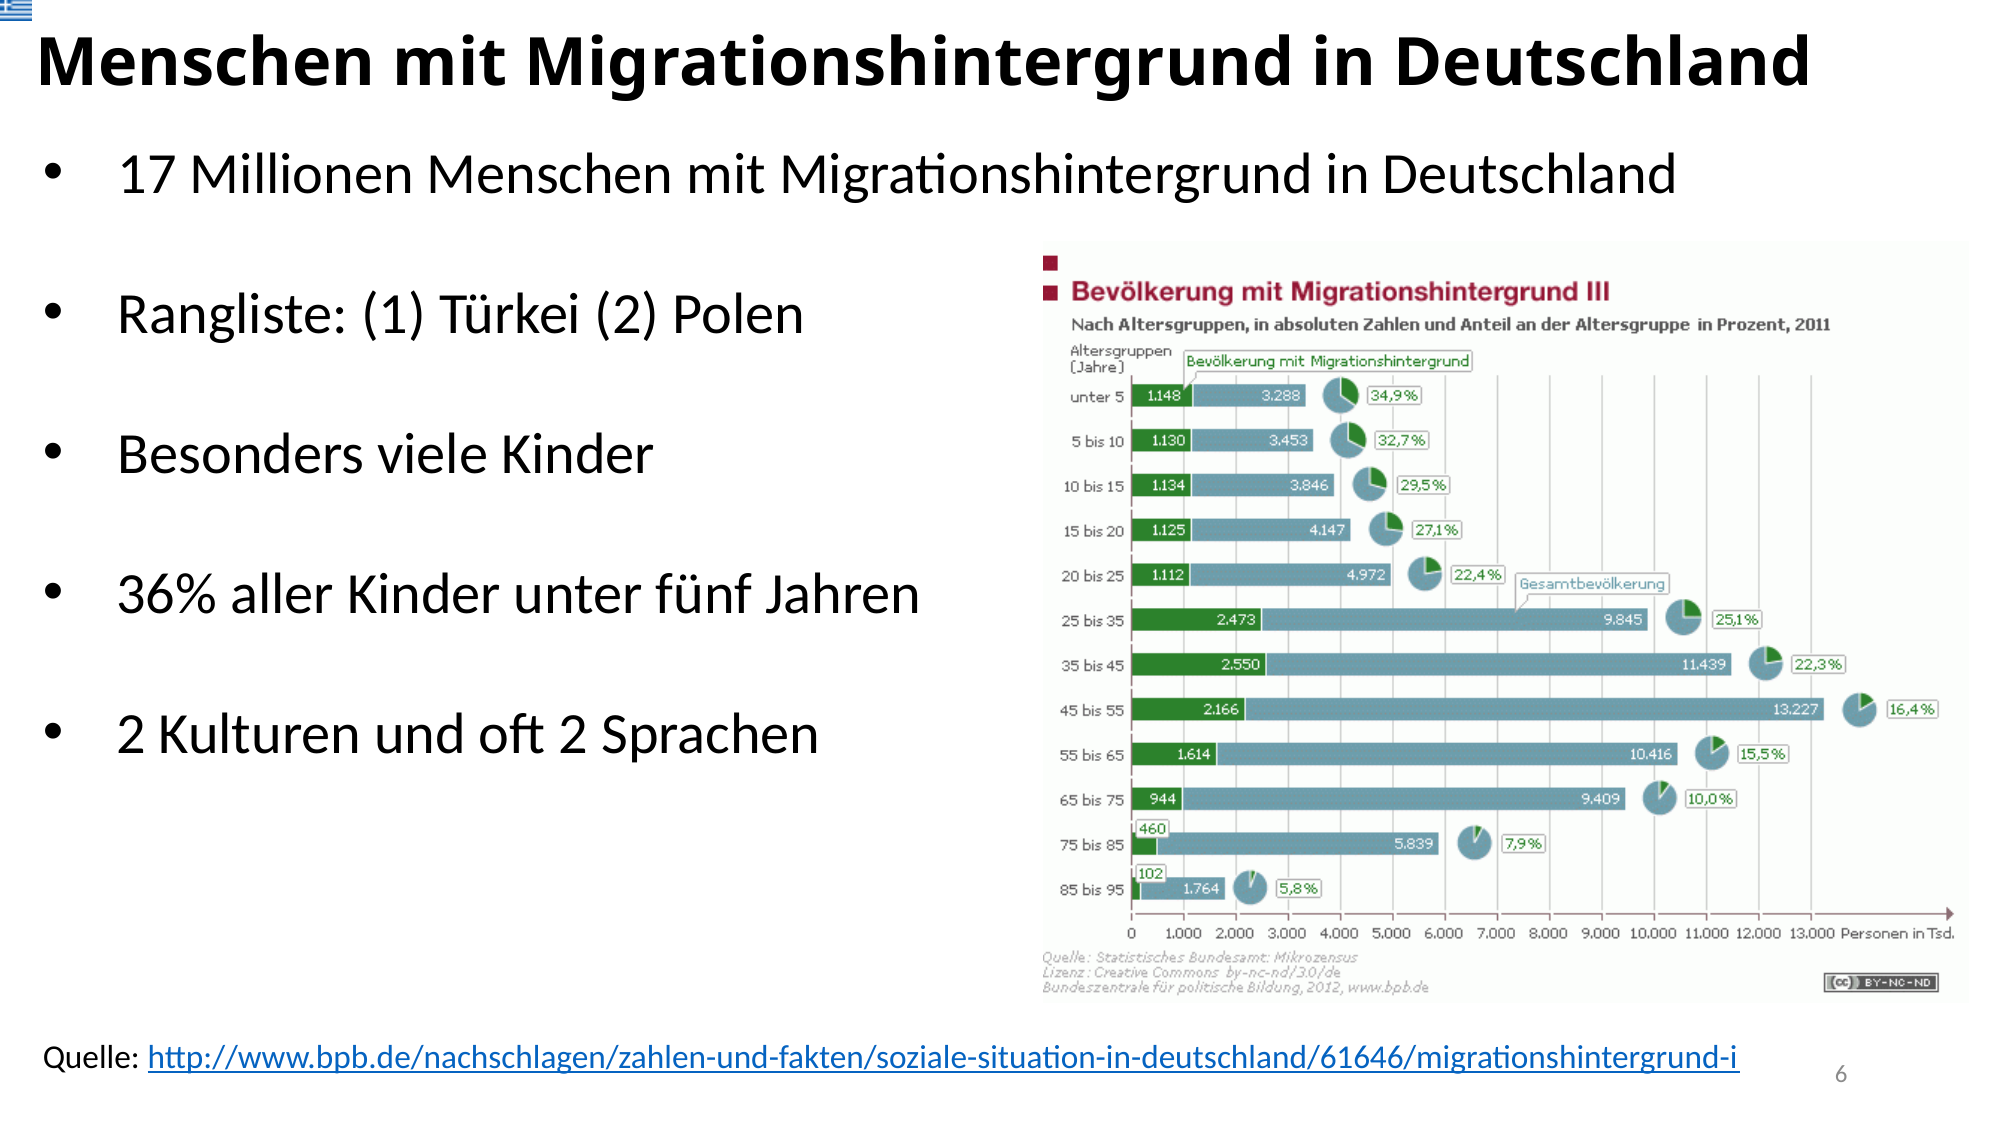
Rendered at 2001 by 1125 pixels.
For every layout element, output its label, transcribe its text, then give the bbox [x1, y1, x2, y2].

picture [1043, 241, 1969, 1003]
title Menschen mit Migrationshintergrund in Deutschland [20, 0, 1887, 129]
picture [0, 0, 32, 21]
slide_number 6 [1412, 1042, 1863, 1103]
text_box 17 Millionen Menschen mit Migrationshintergrund in Deutschland Rangliste: (1) Türkei (2) Polen Besonders viele Kinder 36% aller Kinder unter fünf Jahren 2 Kulturen und oft 2 Sprachen Quelle: http://www.bpb.de/nachschlagen/zahlen-und-fakten/soziale-situation-in-deutschland/61646/migrationshintergrund-i [28, 128, 1974, 1083]
